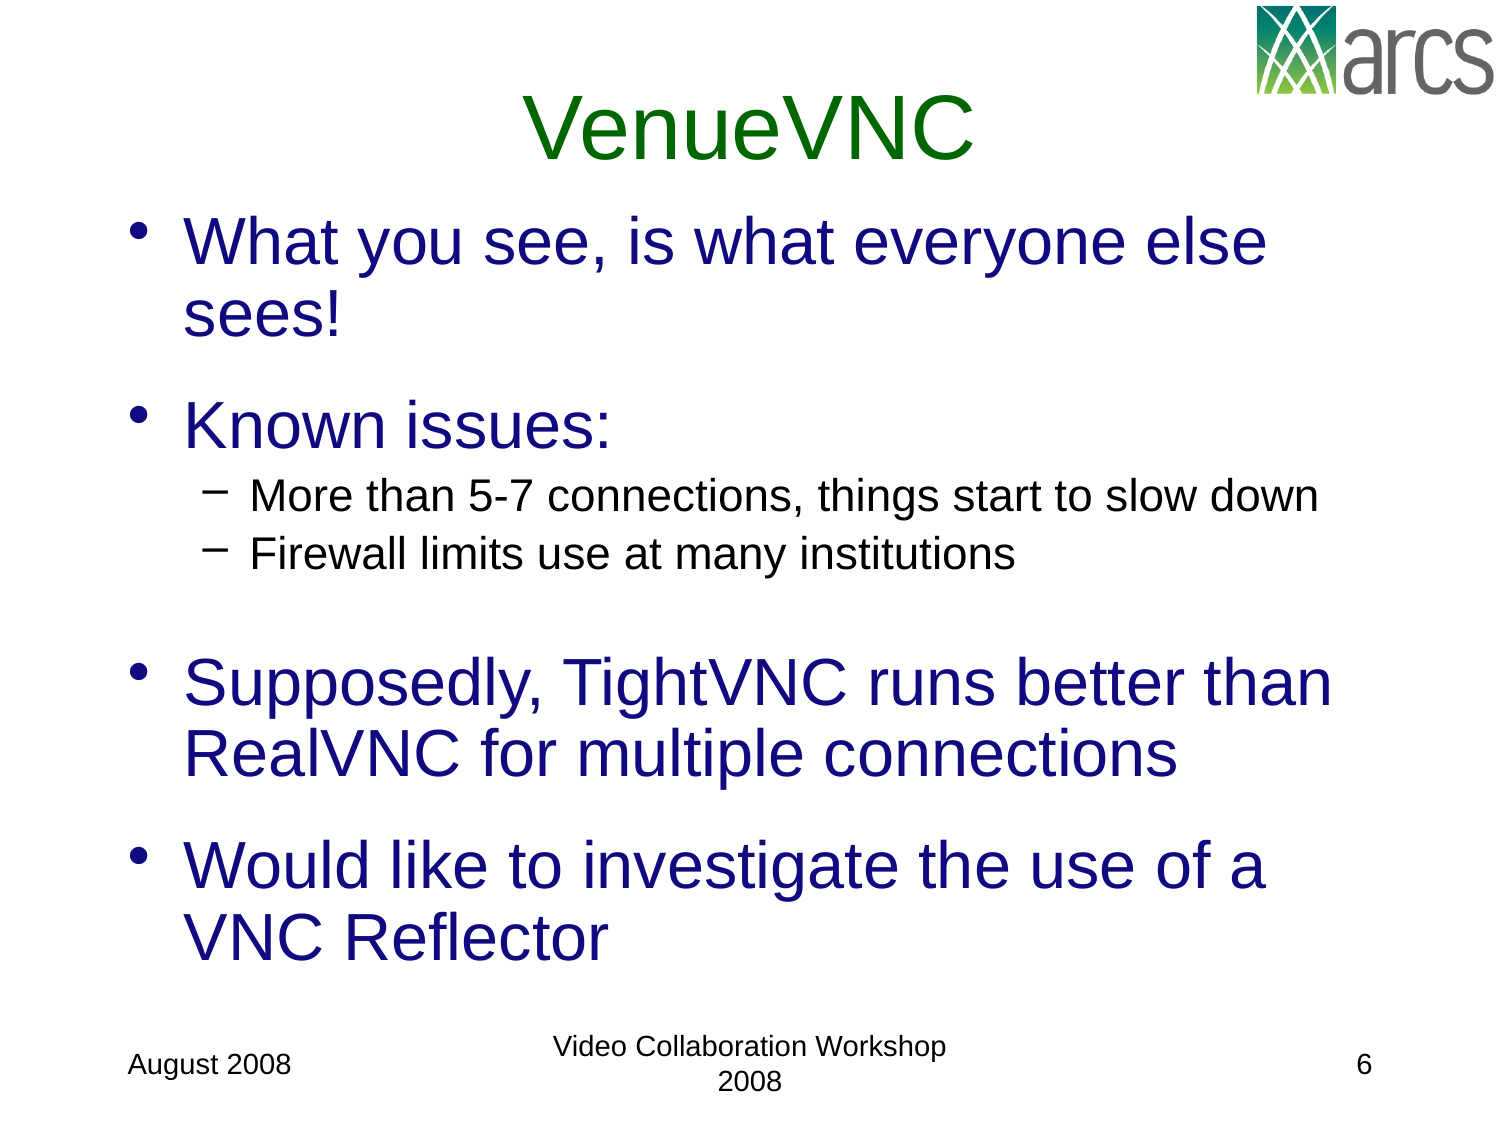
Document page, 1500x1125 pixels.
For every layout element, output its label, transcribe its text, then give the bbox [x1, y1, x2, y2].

title VenueVNC [112, 58, 1388, 188]
footer Video Collaboration Workshop 2008 [512, 1024, 988, 1101]
slide_number 6 [1074, 1024, 1388, 1101]
picture [1250, 0, 1500, 101]
list What you see, is what everyone else sees! Known issues: More than 5-7 connections, things start to slow down Firewall limits use at many institutions Supposedly, TightVNC runs better than RealVNC for multiple connections Would like to investigate the use of a VNC Reflector [112, 198, 1388, 1001]
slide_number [112, 1024, 426, 1101]
